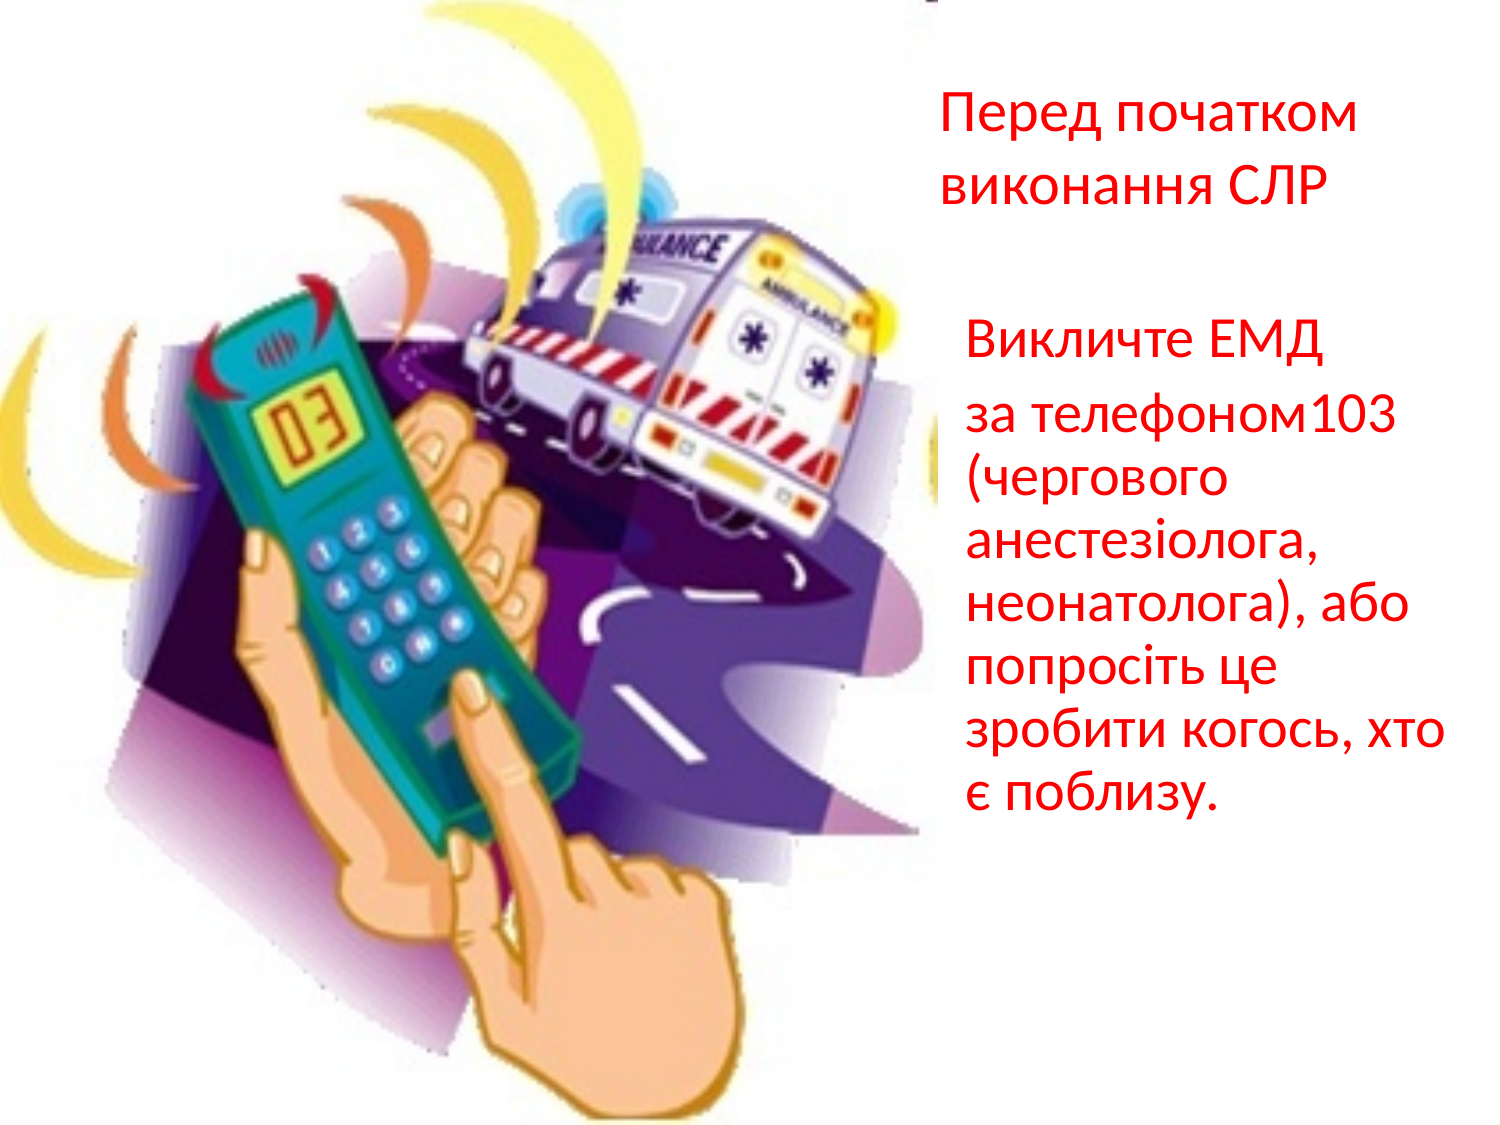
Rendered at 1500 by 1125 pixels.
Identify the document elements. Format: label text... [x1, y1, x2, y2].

text_box Викличте ЕМД за телефоном103 (чергового анестезіолога, неонатолога), або попросіть це зробити когось, хто є поблизу. [950, 299, 1500, 901]
picture [0, 0, 938, 1125]
text_box Перед початком виконання СЛР [941, 50, 1500, 238]
